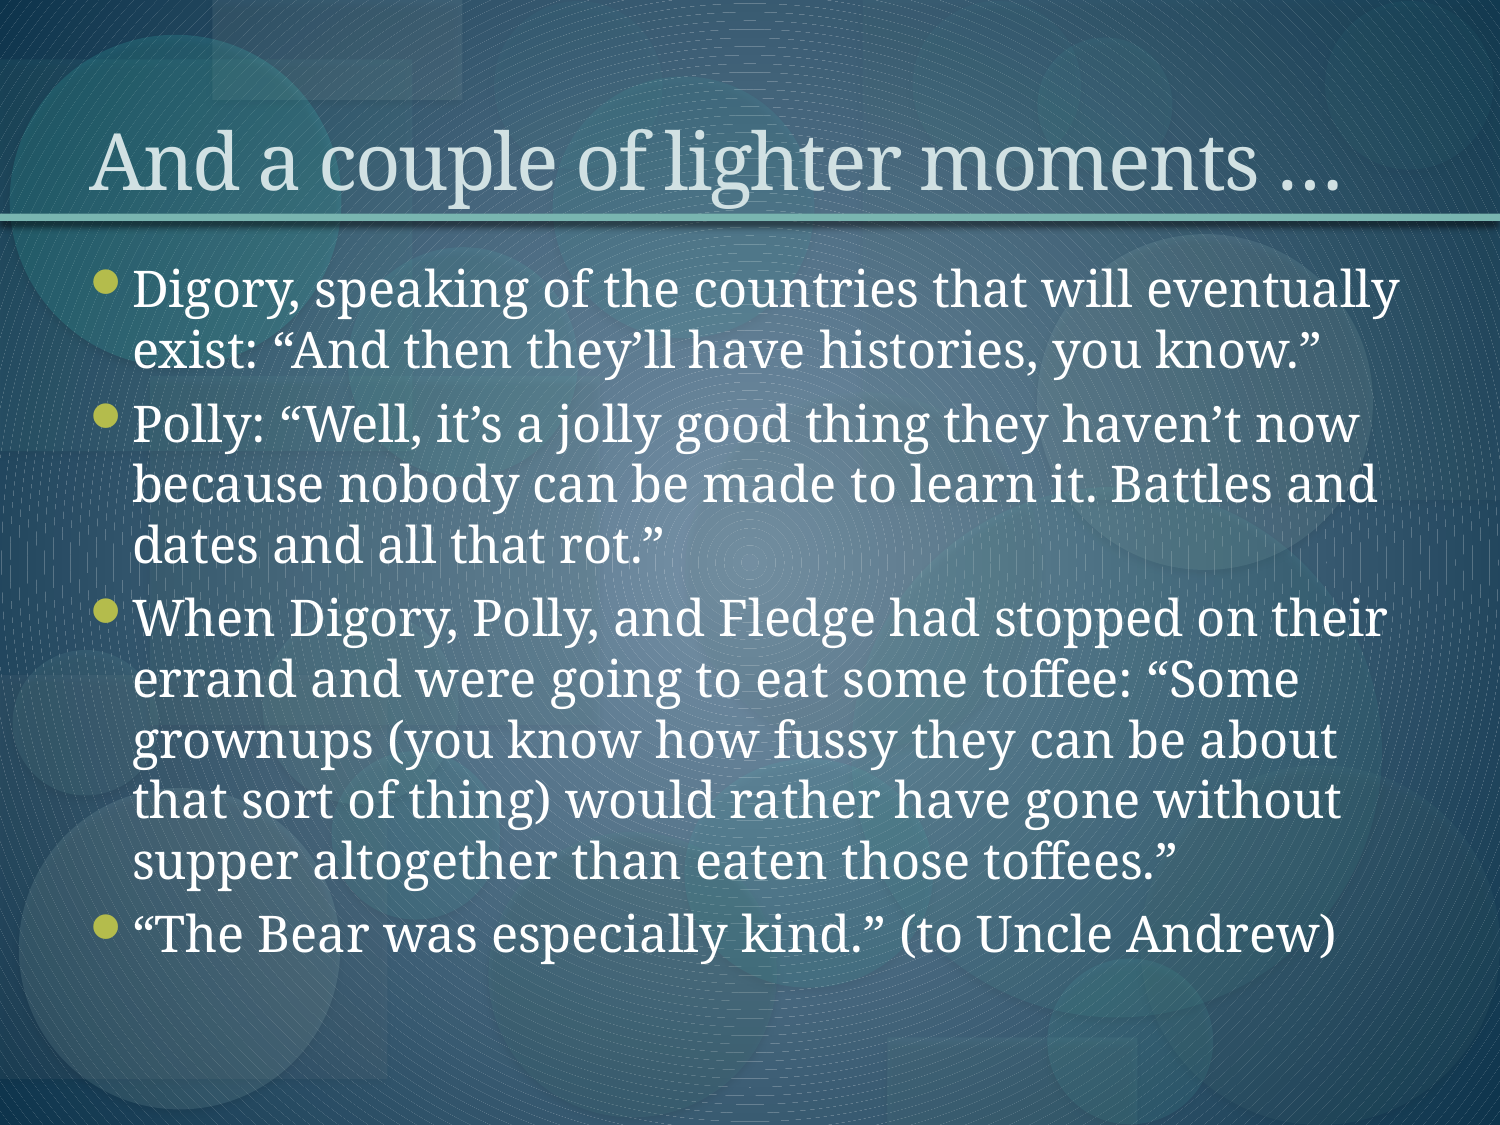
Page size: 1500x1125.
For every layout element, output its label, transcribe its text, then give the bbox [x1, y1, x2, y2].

title And a couple of lighter moments … [75, 26, 1425, 214]
list Digory, speaking of the countries that will eventually exist: “And then they’ll have histories, you know.” Polly: “Well, it’s a jolly good thing they haven’t now because nobody can be made to learn it. Battles and dates and all that rot.” When Digory, Polly, and Fledge had stopped on their errand and were going to eat some toffee: “Some grownups (you know how fussy they can be about that sort of thing) would rather have gone without supper altogether than eaten those toffees.” “The Bear was especially kind.” (to Uncle Andrew) [75, 249, 1425, 1000]
